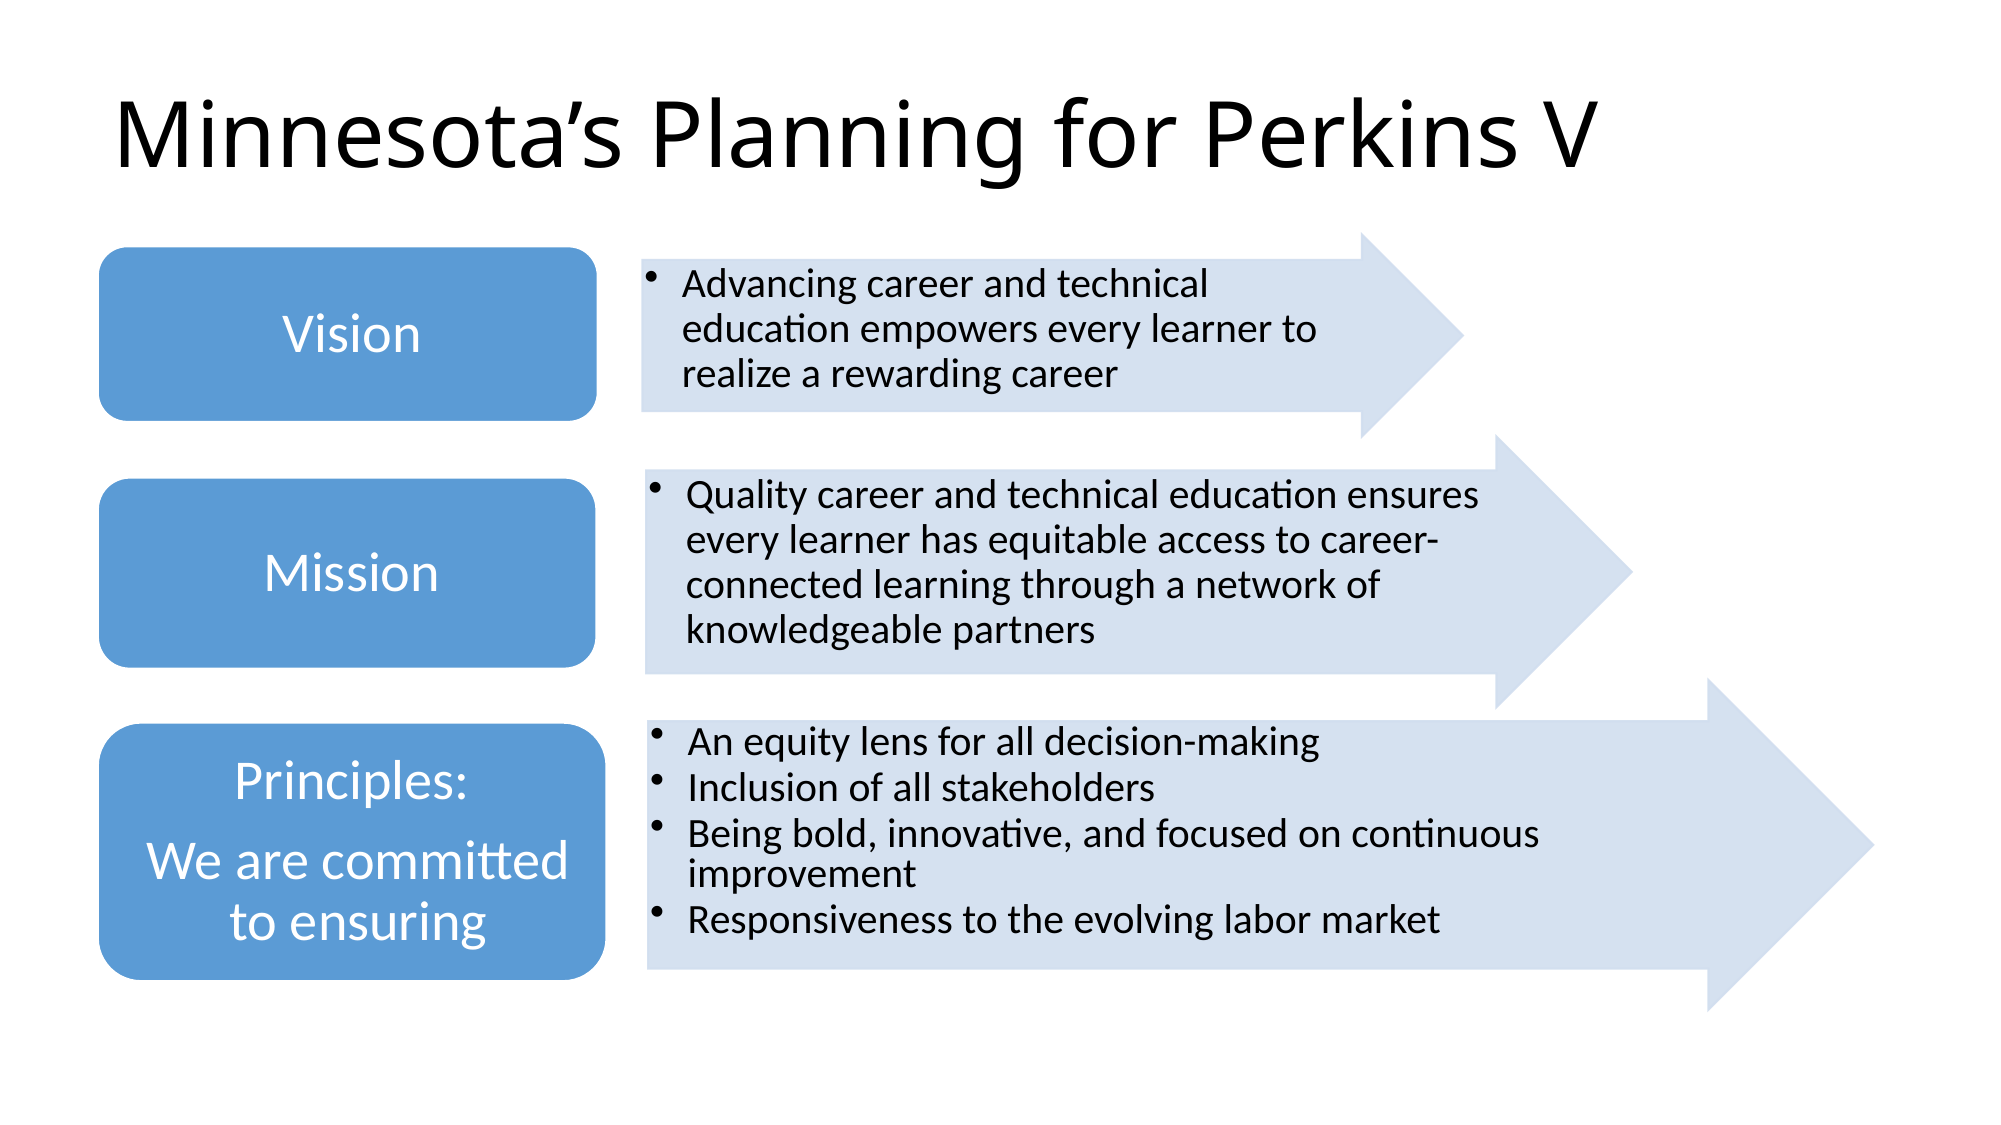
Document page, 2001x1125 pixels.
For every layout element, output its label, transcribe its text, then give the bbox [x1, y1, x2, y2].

title Minnesota’s Planning for Perkins V [97, 28, 1823, 226]
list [97, 226, 1877, 1082]
